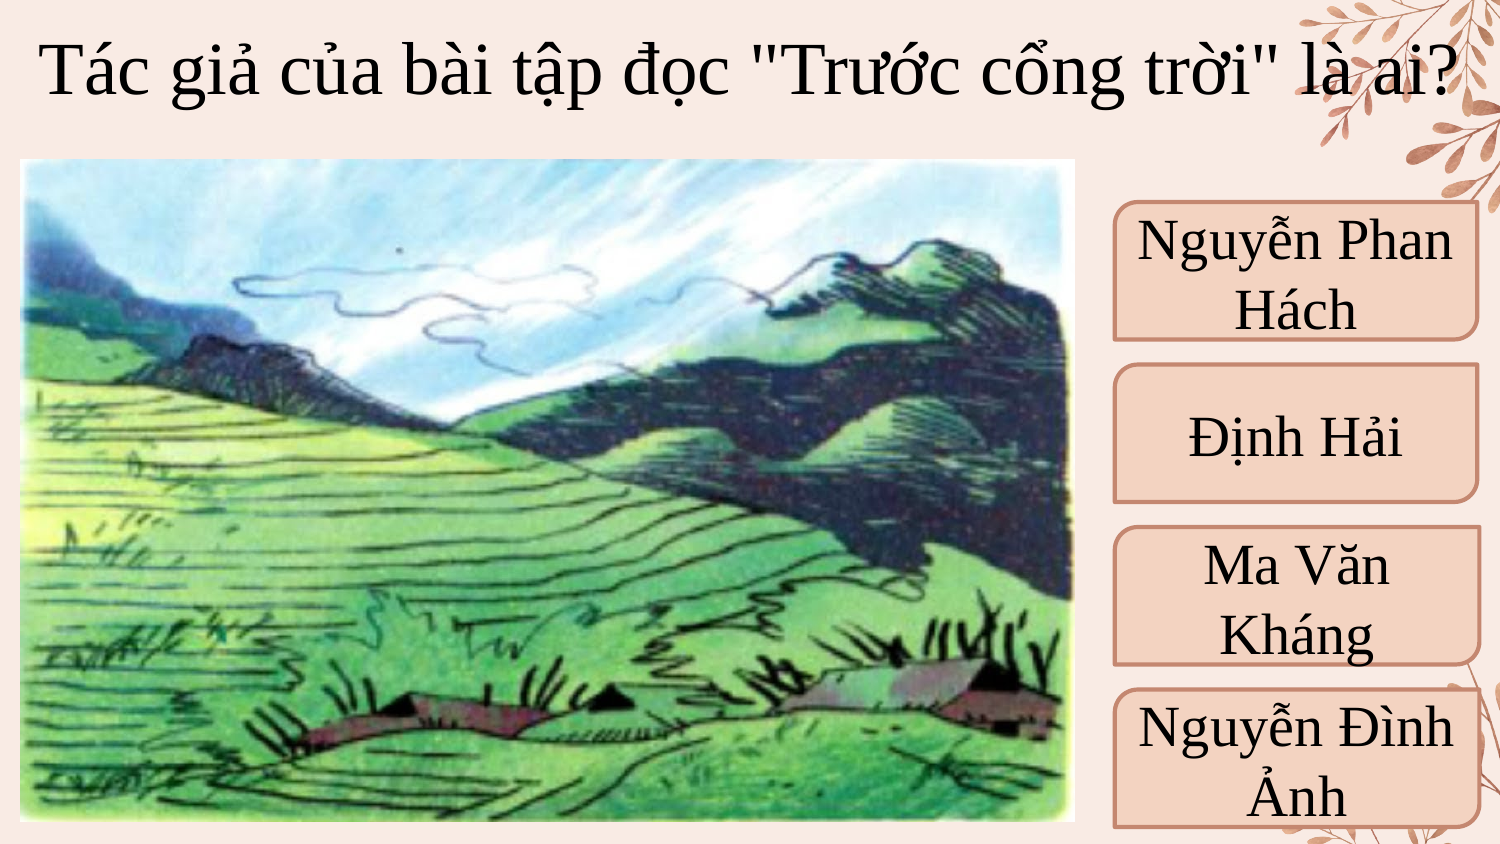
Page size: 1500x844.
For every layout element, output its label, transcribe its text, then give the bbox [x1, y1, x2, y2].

picture [1231, 576, 1500, 844]
text_box Ma Văn Kháng [1112, 524, 1482, 667]
text_box Nguyễn Đình Ảnh [1112, 687, 1482, 830]
text_box Định Hải [1112, 362, 1480, 505]
text_box Nguyễn Phan Hách [1112, 199, 1480, 342]
picture [1261, 0, 1500, 329]
picture [20, 159, 1076, 823]
text_box Tác giả của bài tập đọc "Trước cổng trời" là ai? [23, 11, 1477, 117]
